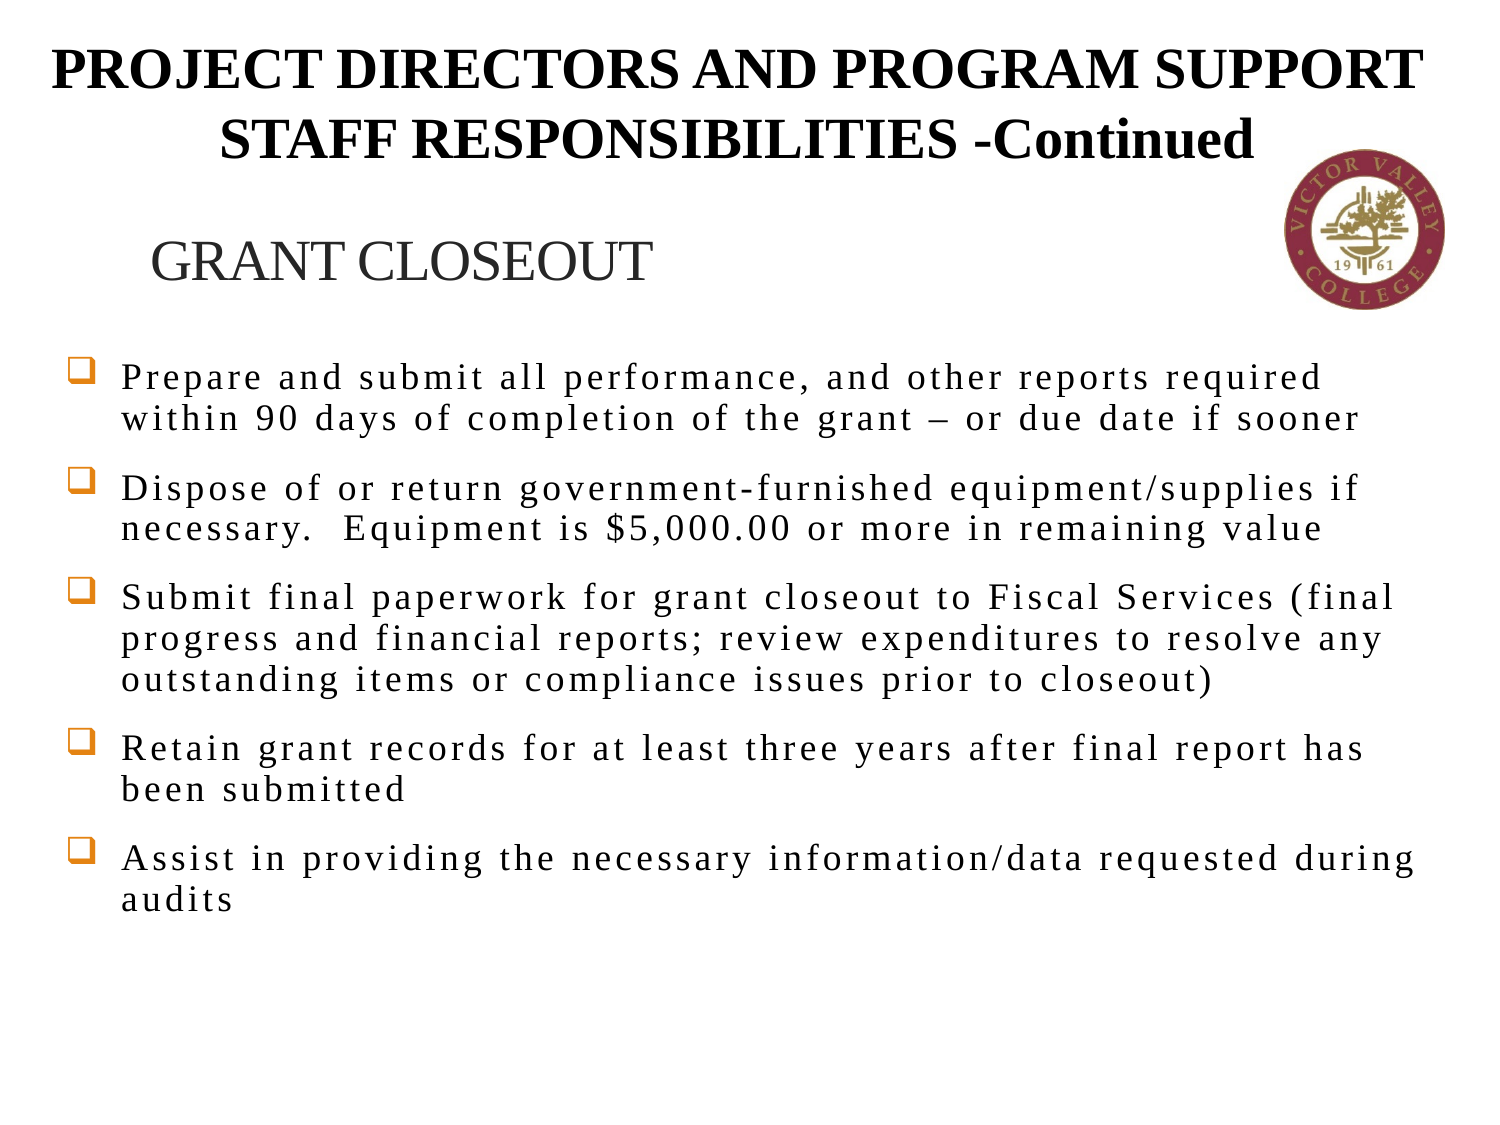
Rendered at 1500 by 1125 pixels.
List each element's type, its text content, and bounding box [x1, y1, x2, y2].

text_box PROJECT DIRECTORS AND PROGRAM SUPPORT STAFF RESPONSIBILITIES -Continued [24, 23, 1450, 178]
list Prepare and submit all performance, and other reports required within 90 days of completion of the grant – or due date if sooner Dispose of or return government-furnished equipment/supplies if necessary. Equipment is $5,000.00 or more in remaining value Submit final paperwork for grant closeout to Fiscal Services (final progress and financial reports; review expenditures to resolve any outstanding items or compliance issues prior to closeout) Retain grant records for at least three years after final report has been submitted Assist in providing the necessary information/data requested during audits [50, 350, 1450, 1025]
picture [1283, 148, 1446, 311]
title GRANT CLOSEOUT [135, 178, 1280, 300]
